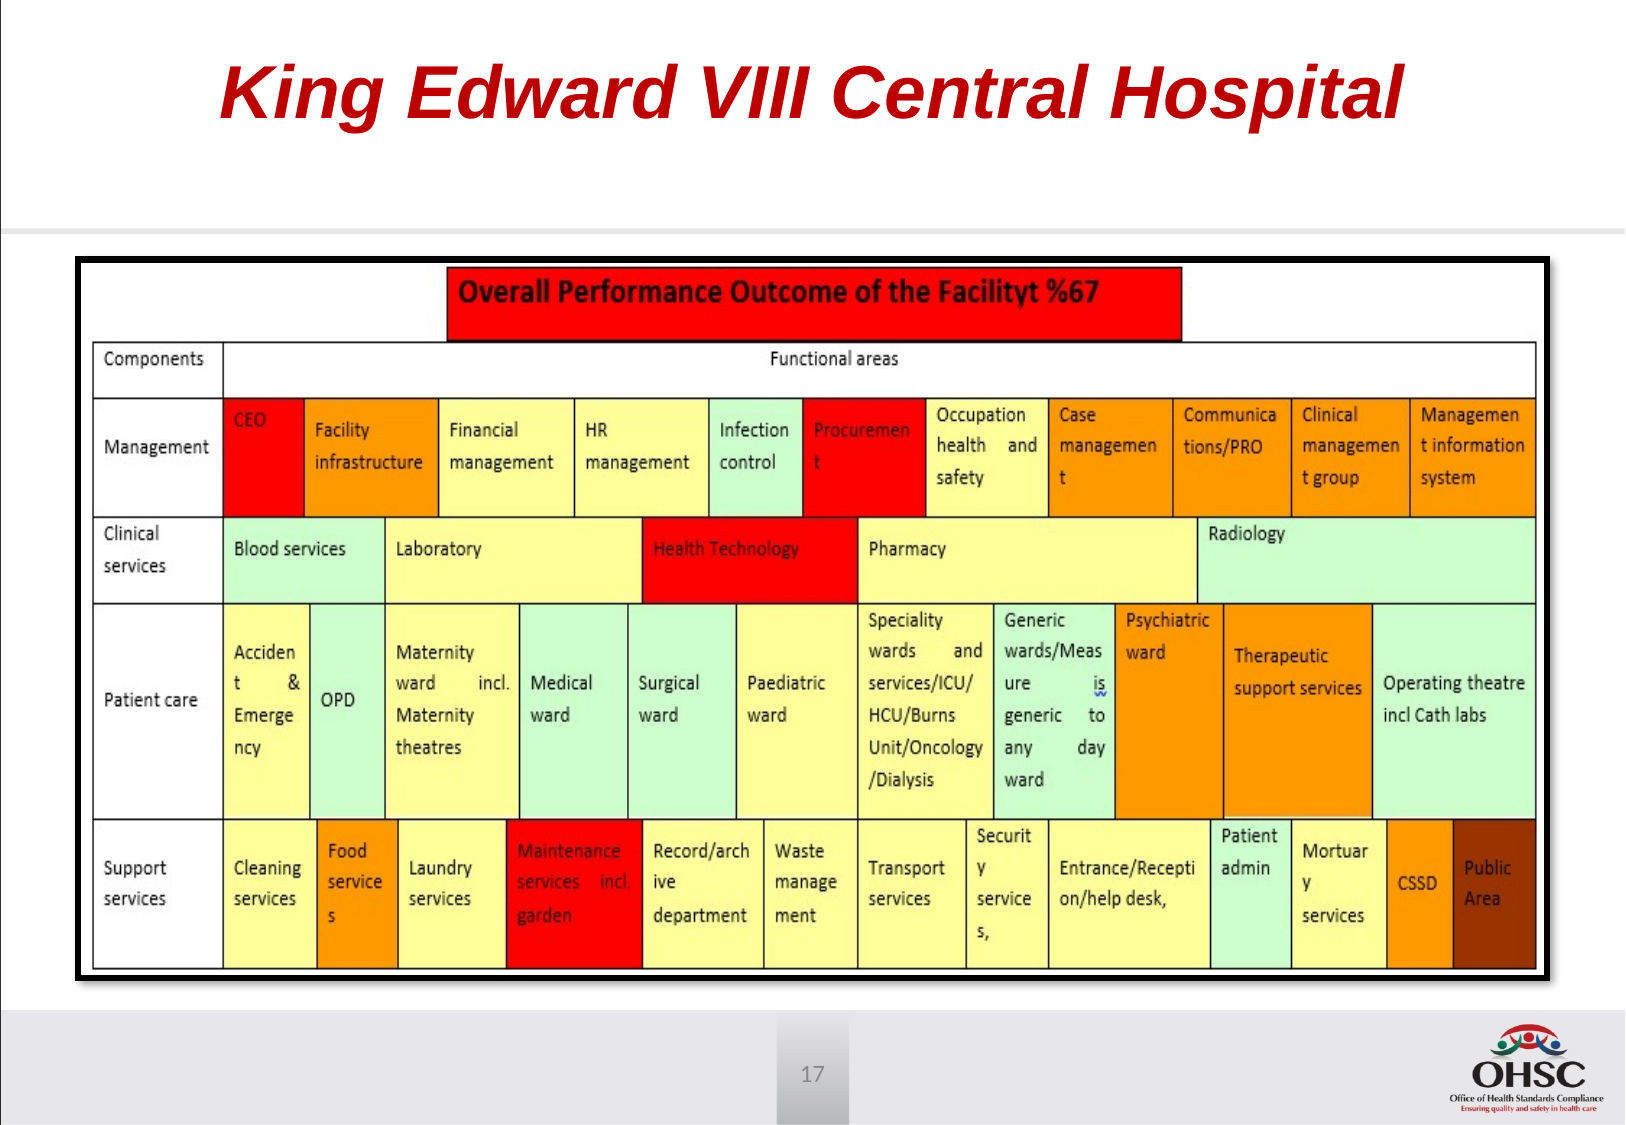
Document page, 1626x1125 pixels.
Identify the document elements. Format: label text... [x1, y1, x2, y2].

slide_number 17 [622, 1042, 1003, 1103]
picture [0, 0, 1625, 1125]
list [80, 262, 1544, 976]
title King Edward VIII Central Hospital [80, 44, 1544, 233]
